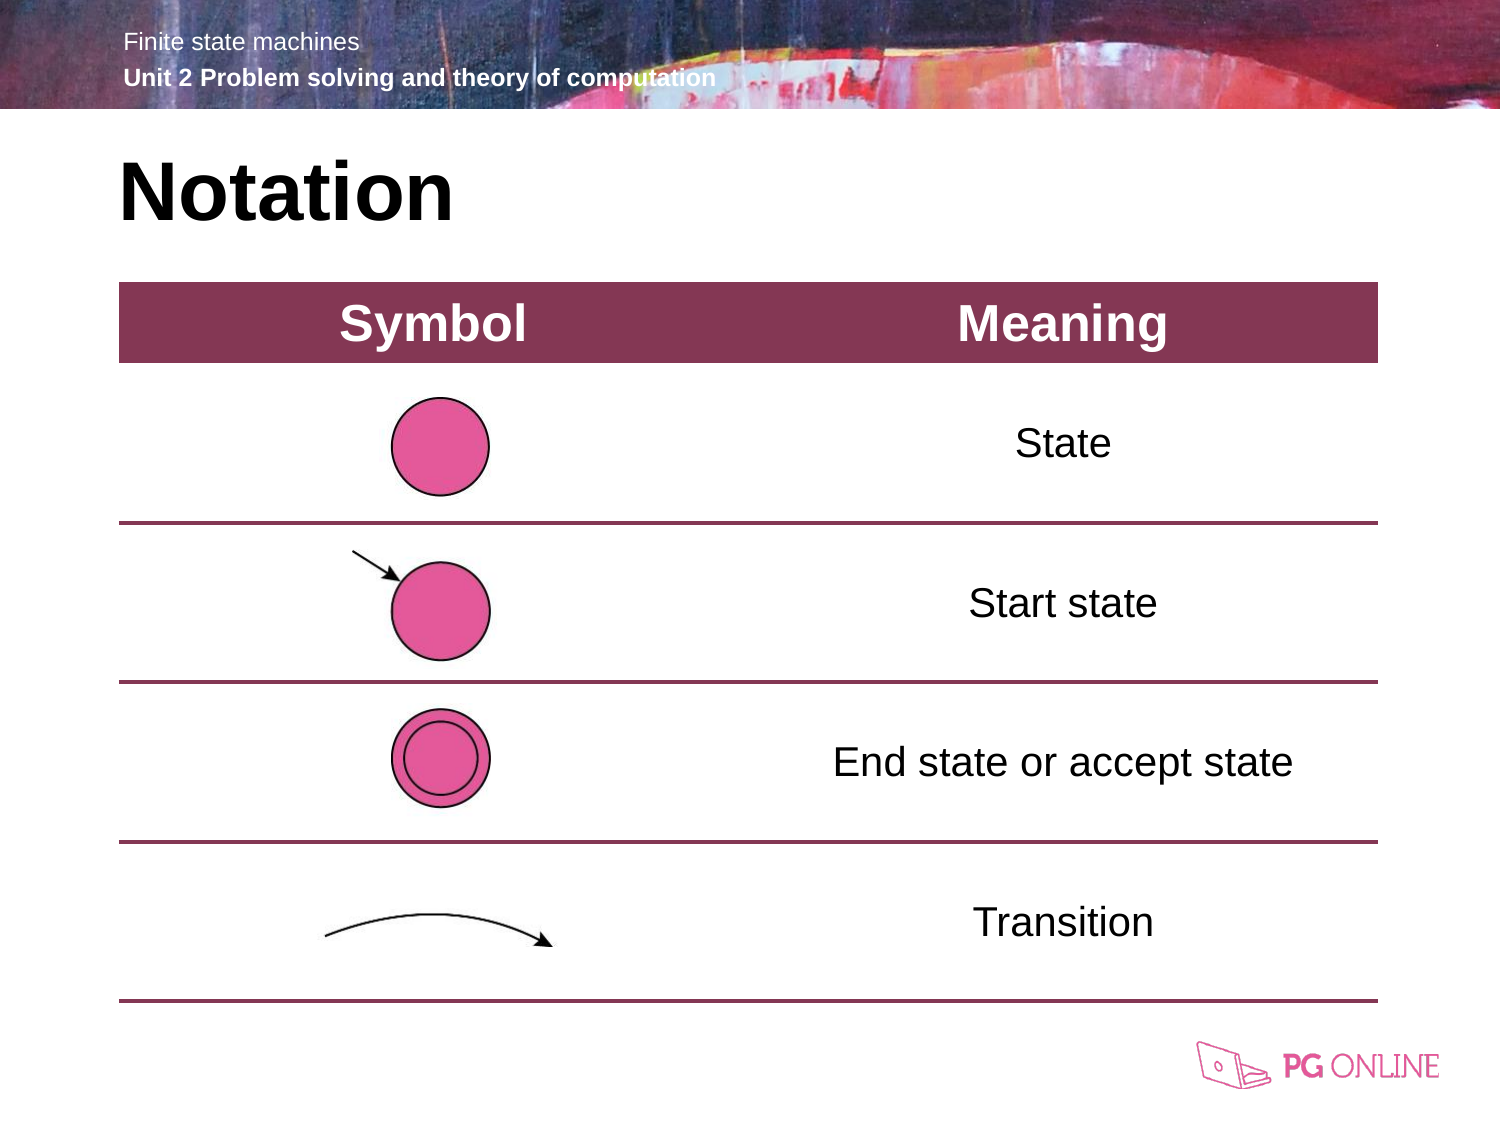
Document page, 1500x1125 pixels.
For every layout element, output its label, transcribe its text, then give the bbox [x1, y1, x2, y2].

table_cell End state or accept state [749, 684, 1378, 840]
table_cell Start state [749, 525, 1378, 680]
picture [317, 884, 578, 961]
table_cell [119, 684, 749, 840]
table_cell State [749, 363, 1378, 521]
table_header Symbol [119, 282, 746, 363]
list Notation [118, 148, 1401, 259]
table_cell [119, 525, 749, 680]
table_cell [119, 363, 749, 521]
picture [378, 396, 502, 500]
picture [0, 0, 1500, 109]
picture [352, 541, 502, 670]
table_cell [119, 844, 749, 999]
table_cell Transition [749, 844, 1378, 999]
picture [391, 702, 491, 817]
table_header Meaning [751, 282, 1378, 363]
